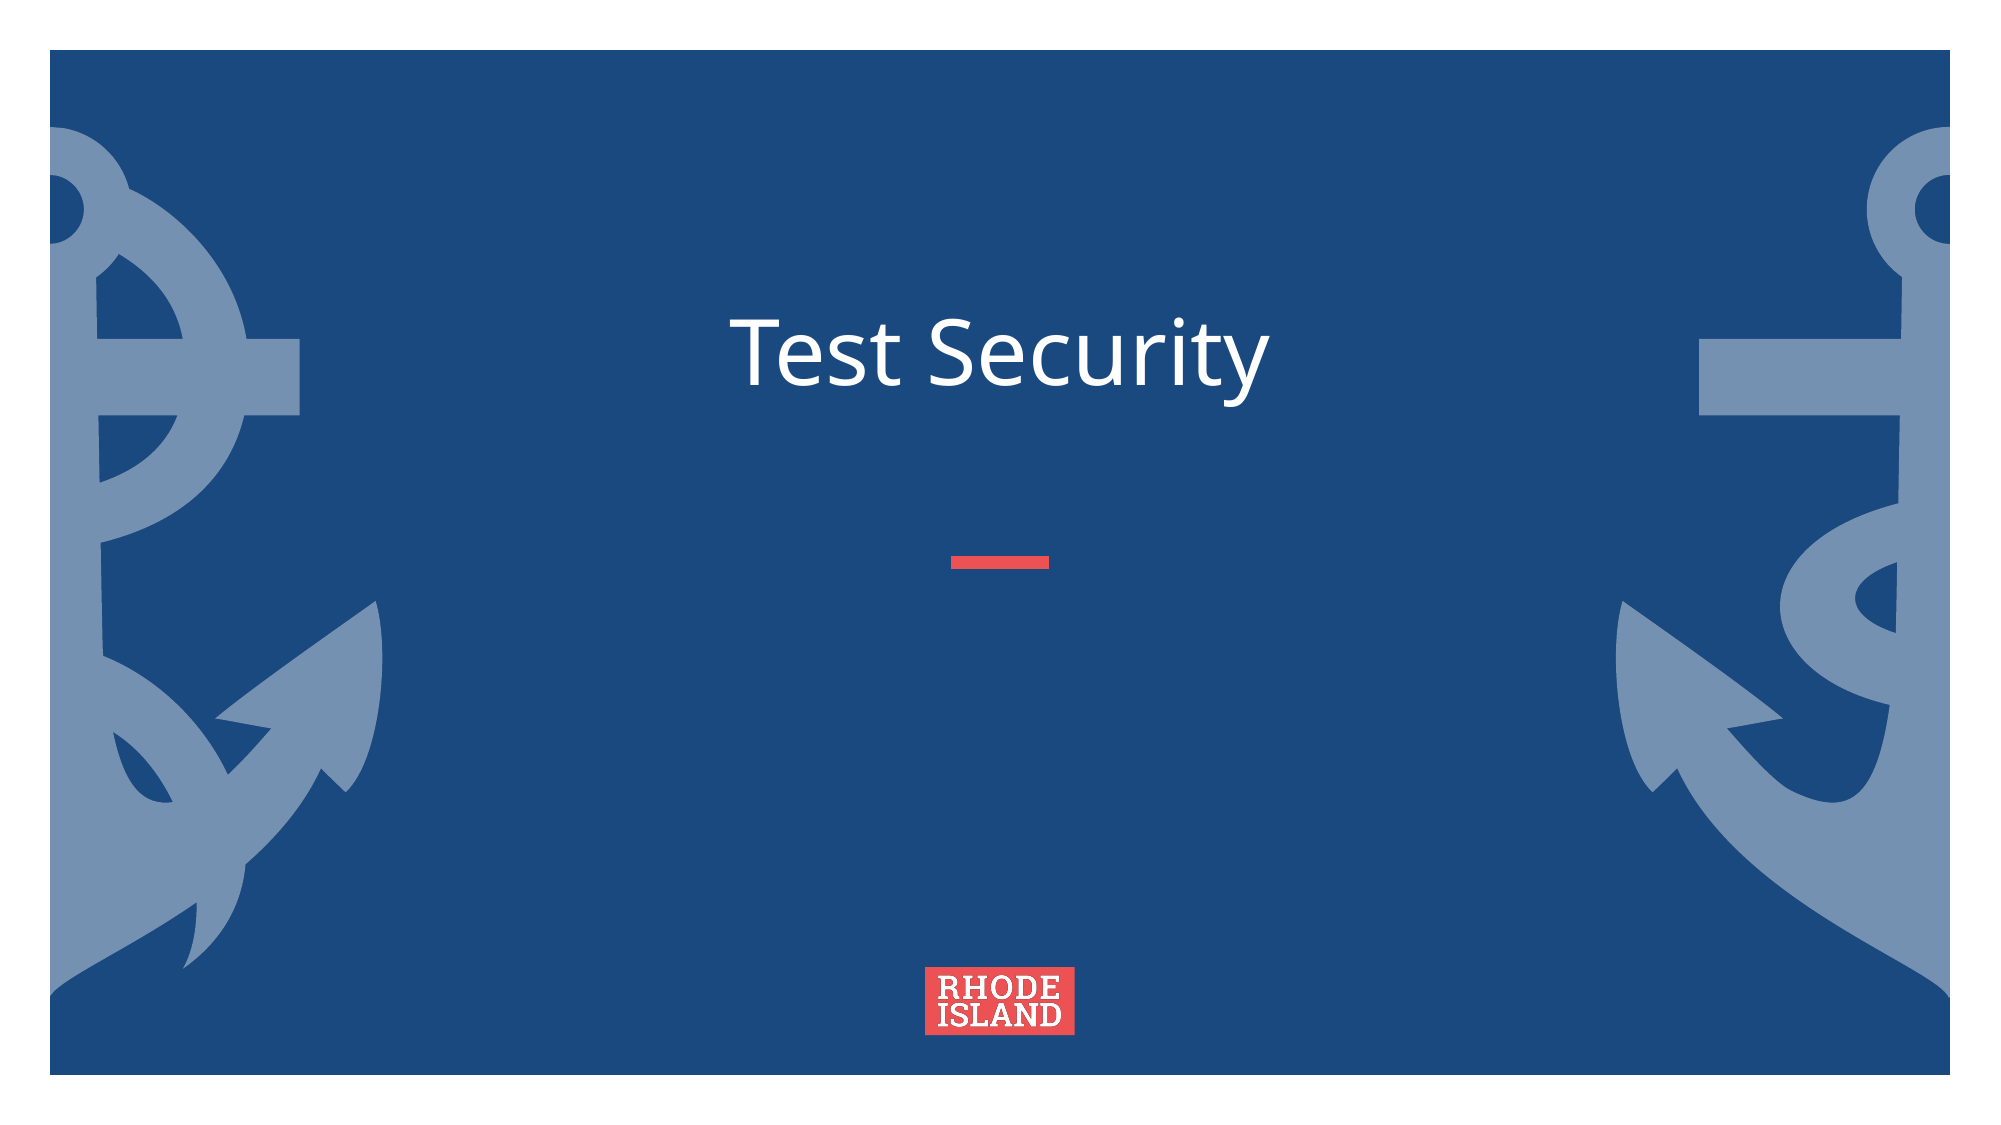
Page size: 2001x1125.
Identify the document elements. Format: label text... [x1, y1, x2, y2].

picture [938, 975, 1061, 1027]
title Test Security [584, 298, 1417, 514]
